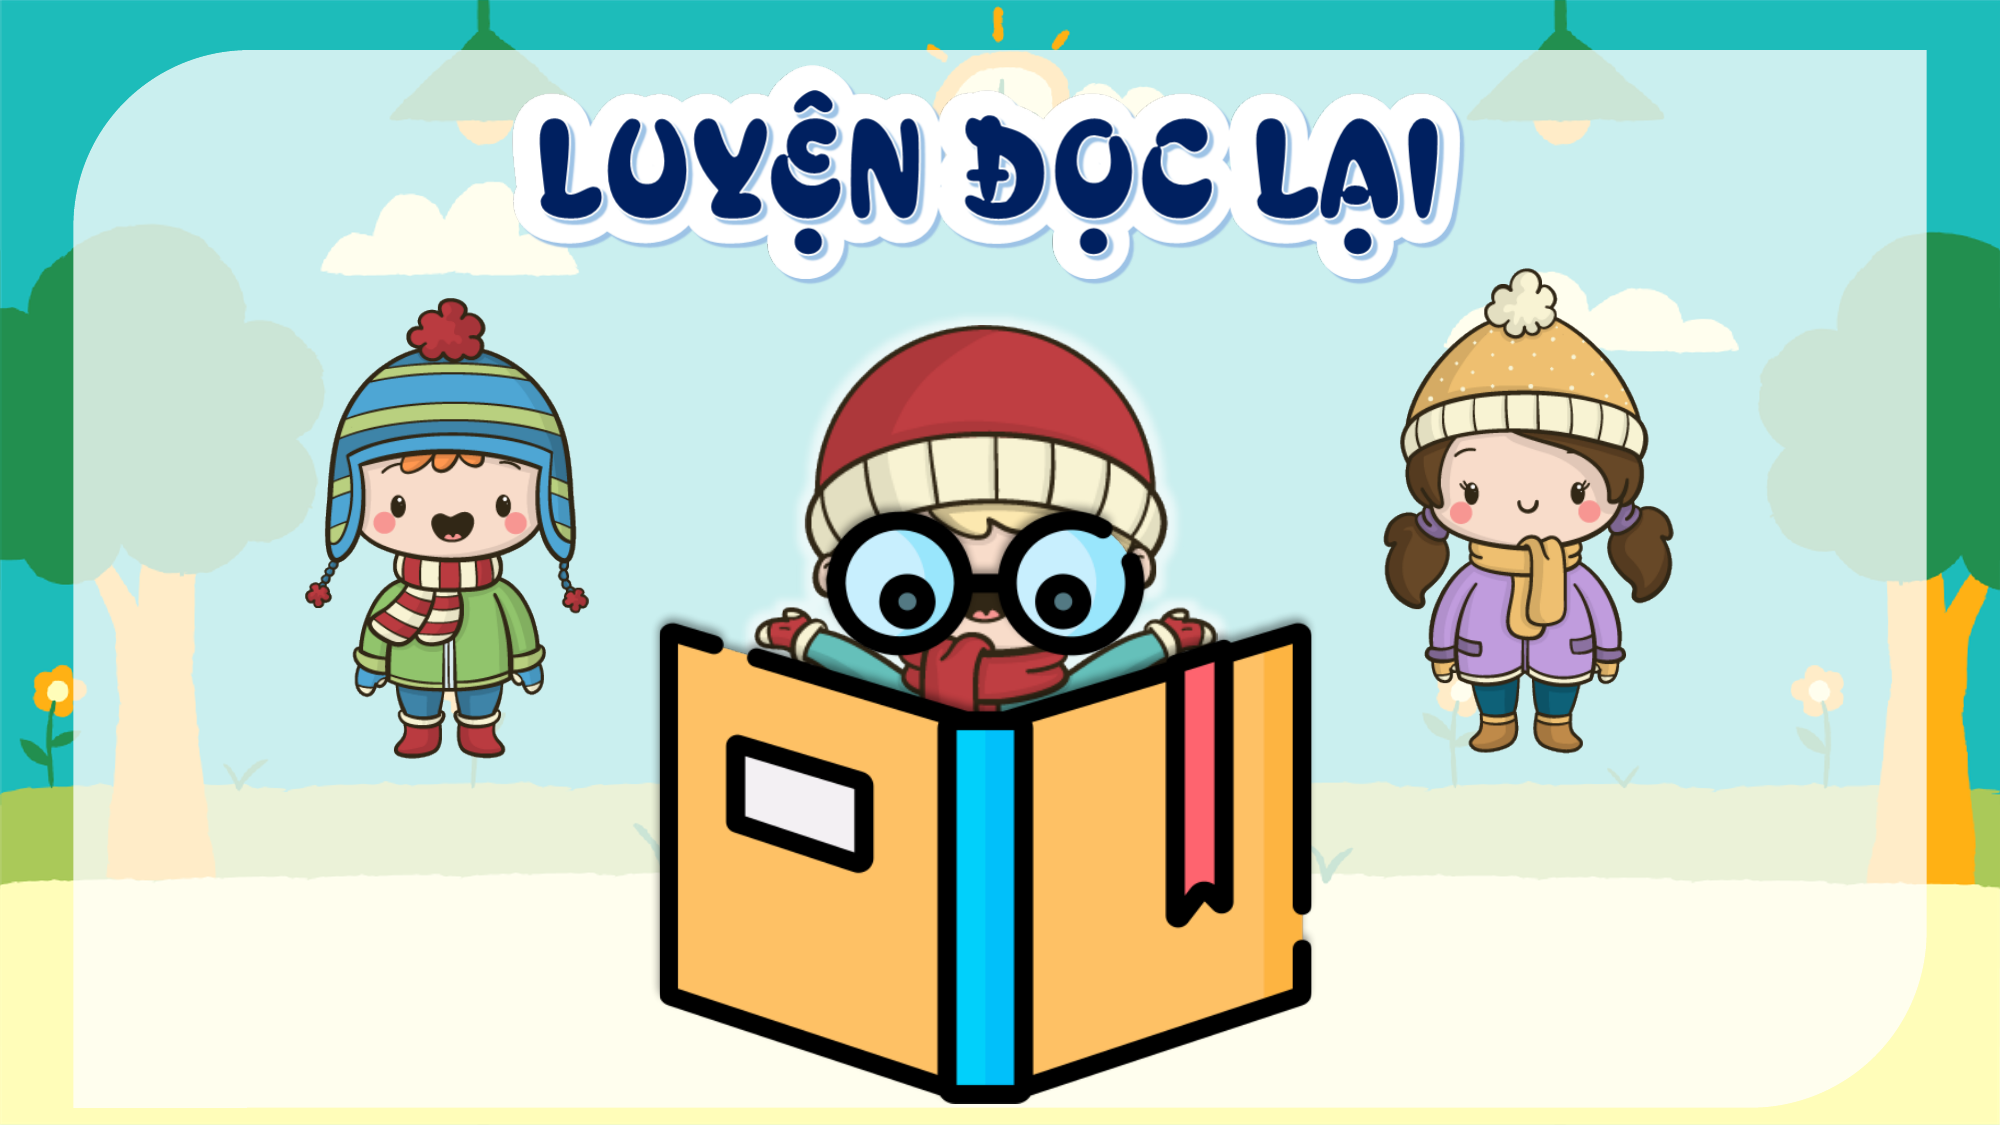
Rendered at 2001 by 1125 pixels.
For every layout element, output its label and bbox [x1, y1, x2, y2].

picture [0, 0, 2000, 1125]
text_box [73, 50, 1927, 1108]
text_box [659, 325, 1312, 1104]
